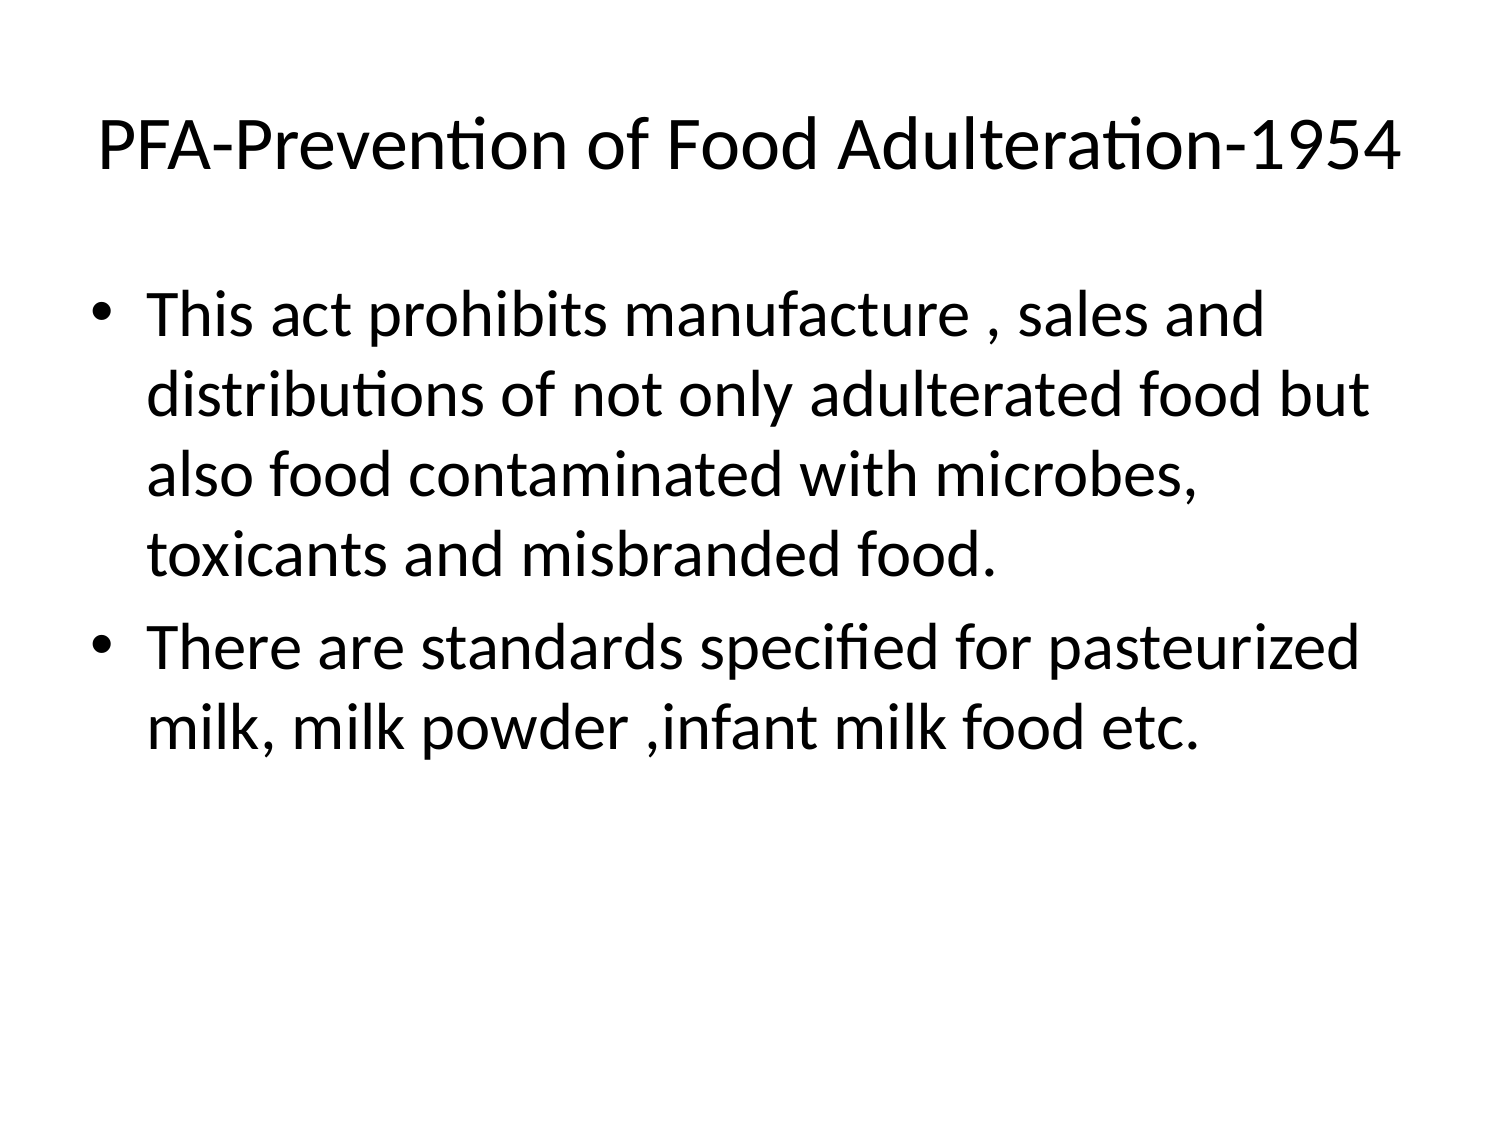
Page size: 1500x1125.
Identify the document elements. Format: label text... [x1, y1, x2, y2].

title PFA-Prevention of Food Adulteration-1954 [75, 45, 1425, 233]
list This act prohibits manufacture , sales and distributions of not only adulterated food but also food contaminated with microbes, toxicants and misbranded food. There are standards specified for pasteurized milk, milk powder ,infant milk food etc. [75, 262, 1425, 1005]
